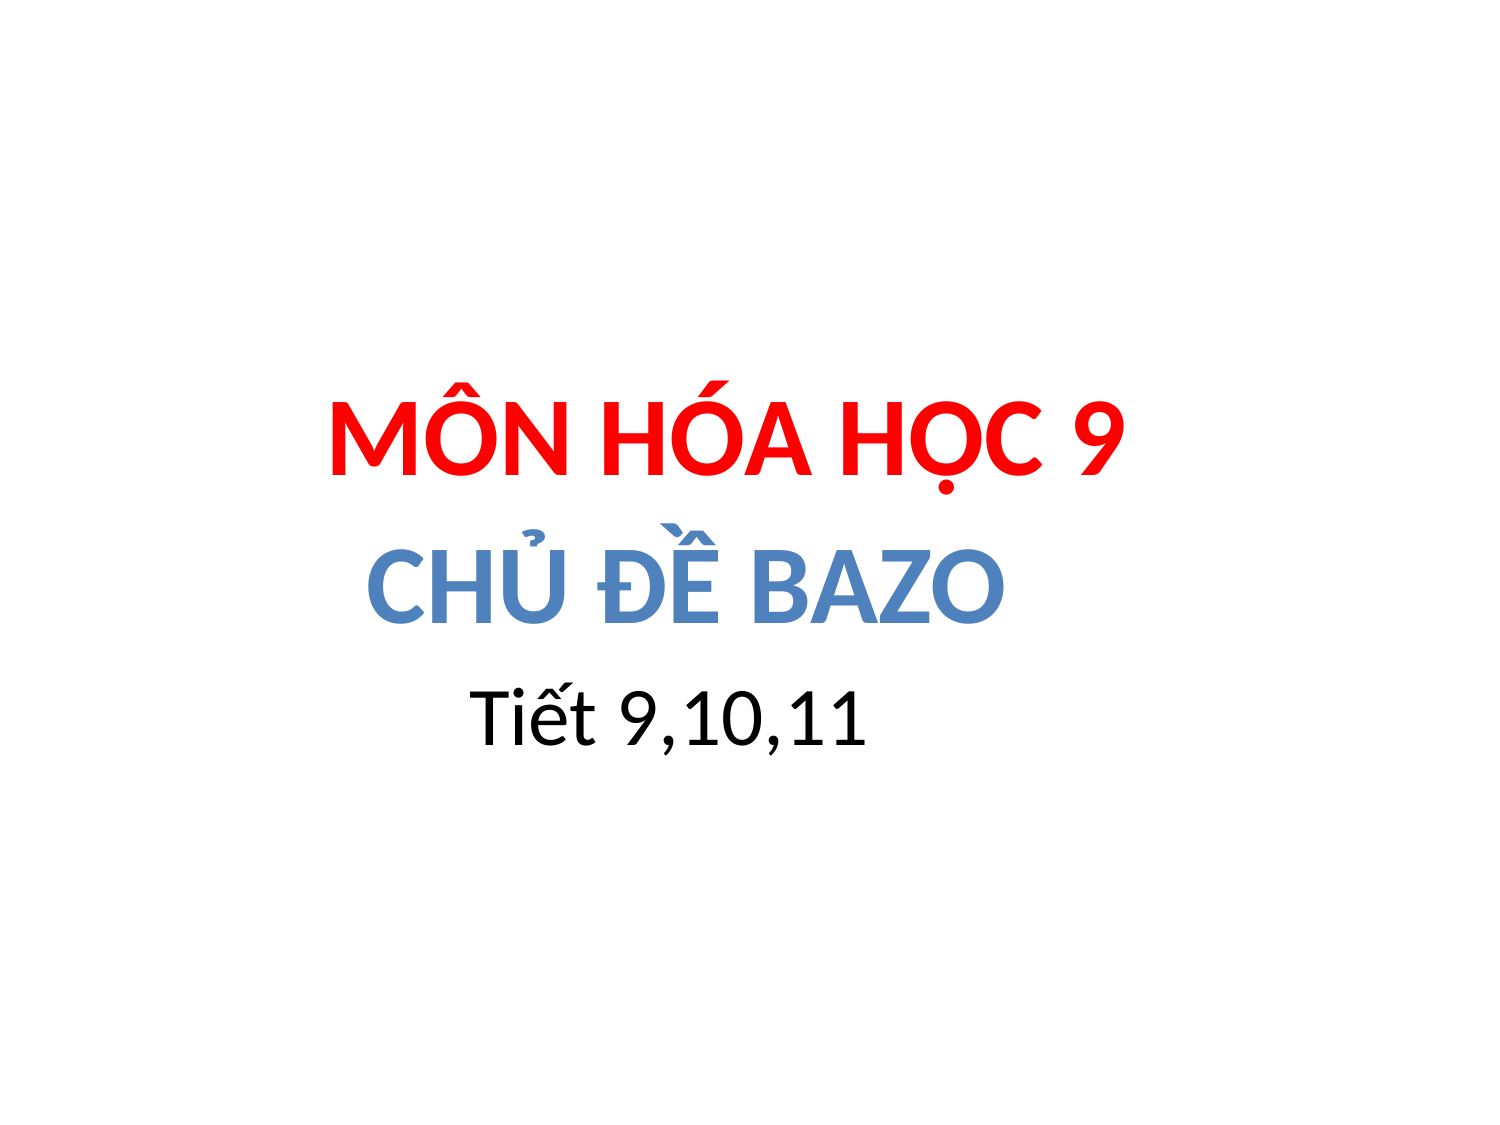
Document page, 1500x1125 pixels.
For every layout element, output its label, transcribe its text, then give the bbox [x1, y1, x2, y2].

text_box CHỦ ĐỀ BAZO [351, 506, 1048, 654]
text_box MÔN HÓA HỌC 9 [253, 355, 1199, 506]
text_box Tiết 9,10,11 [454, 654, 1081, 770]
